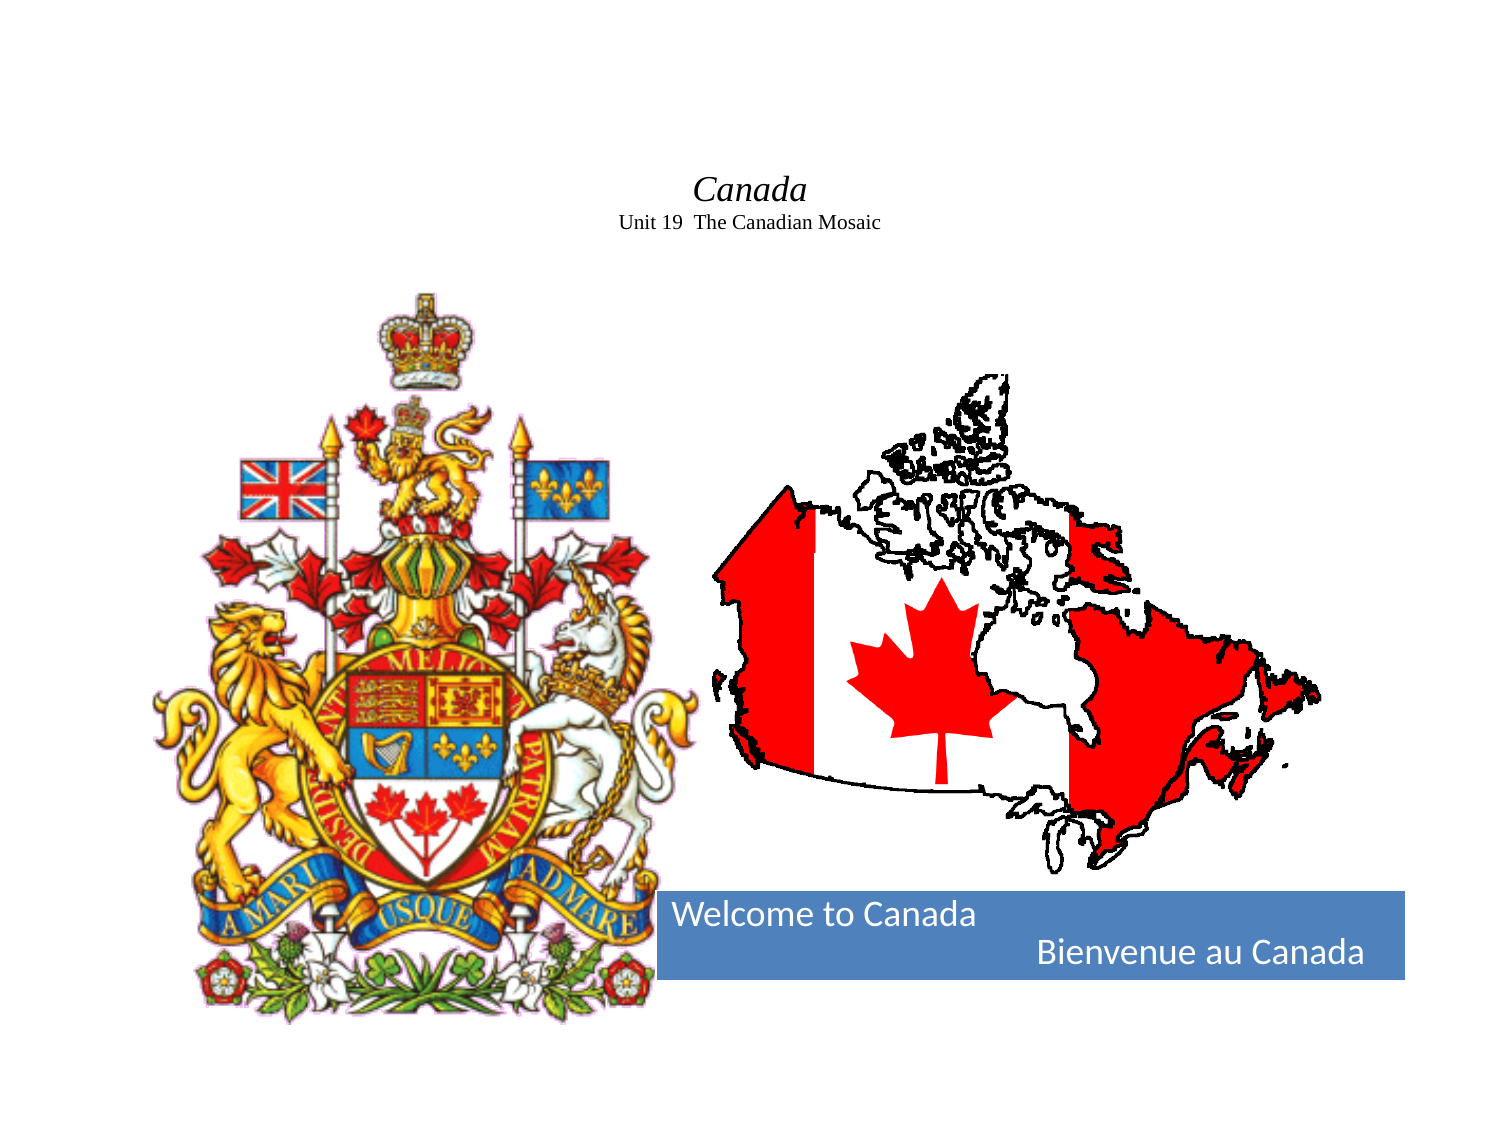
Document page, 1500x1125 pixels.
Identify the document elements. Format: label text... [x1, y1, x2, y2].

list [152, 292, 701, 1026]
picture [702, 374, 1325, 878]
table_header Welcome to Canada Bienvenue au Canada [706, 891, 1405, 980]
title Canada Unit 19 The Canadian Mosaic [75, 82, 1425, 317]
